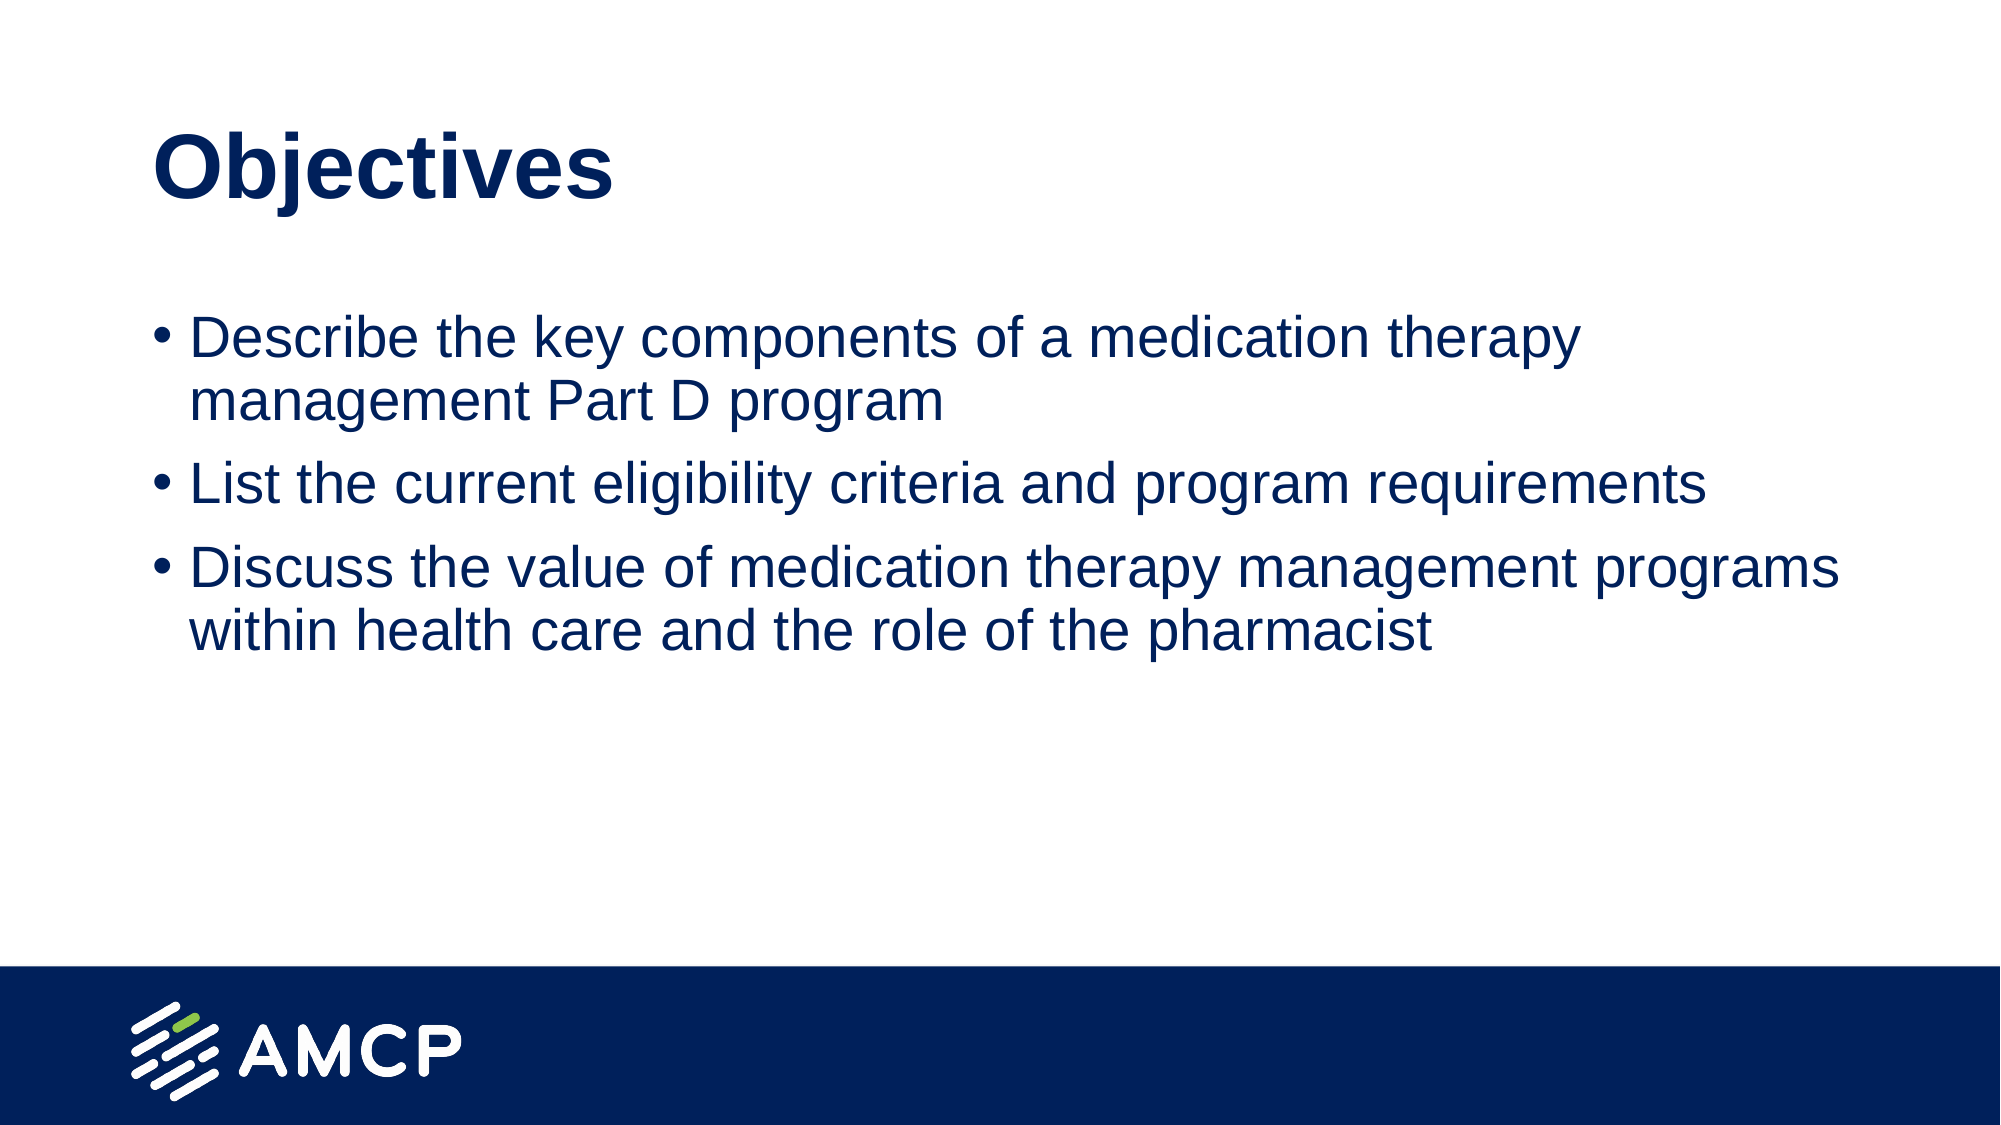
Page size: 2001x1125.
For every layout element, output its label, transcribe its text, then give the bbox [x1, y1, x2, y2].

title Objectives [137, 59, 1863, 278]
list Describe the key components of a medication therapy management Part D program List the current eligibility criteria and program requirements Discuss the value of medication therapy management programs within health care and the role of the pharmacist [137, 299, 1863, 940]
picture [0, 666, 813, 1125]
